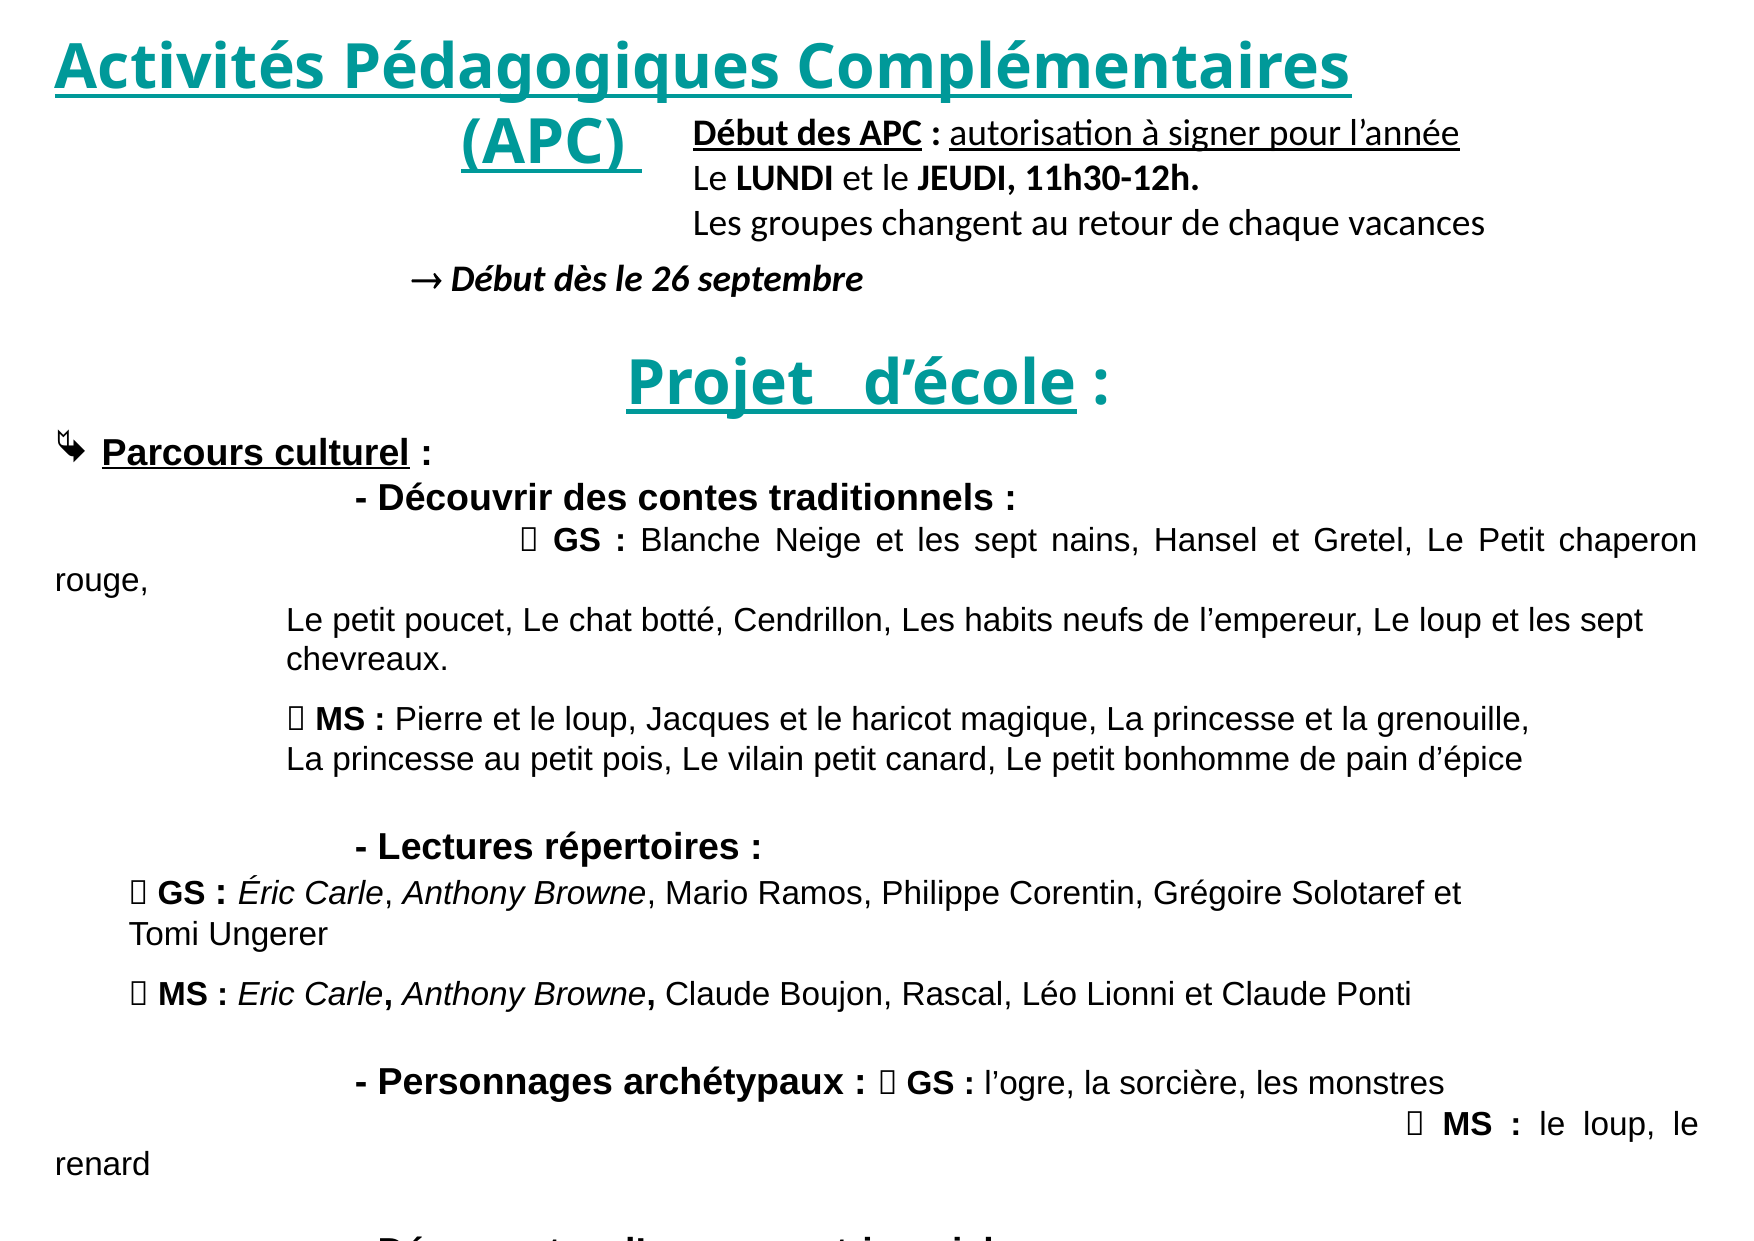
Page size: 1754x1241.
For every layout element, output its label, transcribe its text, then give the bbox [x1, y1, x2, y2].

text_box Activités Pédagogiques Complémentaires (APC) [40, 18, 1714, 184]
text_box Début des APC : autorisation à signer pour l’année Le LUNDI et le JEUDI, 11h30-12h. Les groupes changent au retour de chaque vacances [678, 100, 1754, 251]
text_box Parcours culturel : - Découvrir des contes traditionnels :  GS : Blanche Neige et les sept nains, Hansel et Gretel, Le Petit chaperon rouge, Le petit poucet, Le chat botté, Cendrillon, Les habits neufs de l’empereur, Le loup et les sept chevreaux.  MS : Pierre et le loup, Jacques et le haricot magique, La princesse et la grenouille, La princesse au petit pois, Le vilain petit canard, Le petit bonhomme de pain d’épice - Lectures répertoires :  GS : Éric Carle, Anthony Browne, Mario Ramos, Philippe Corentin, Grégoire Solotaref et Tomi Ungerer  MS : Eric Carle, Anthony Browne, Claude Boujon, Rascal, Léo Lionni et Claude Ponti - Personnages archétypaux :  GS : l’ogre, la sorcière, les monstres  MS : le loup, le renard - Découvertes d’œuvres patrimoniales [40, 407, 1714, 1241]
text_box Projet d’école : [611, 334, 1143, 425]
text_box  Début dès le 26 septembre [397, 246, 1014, 307]
